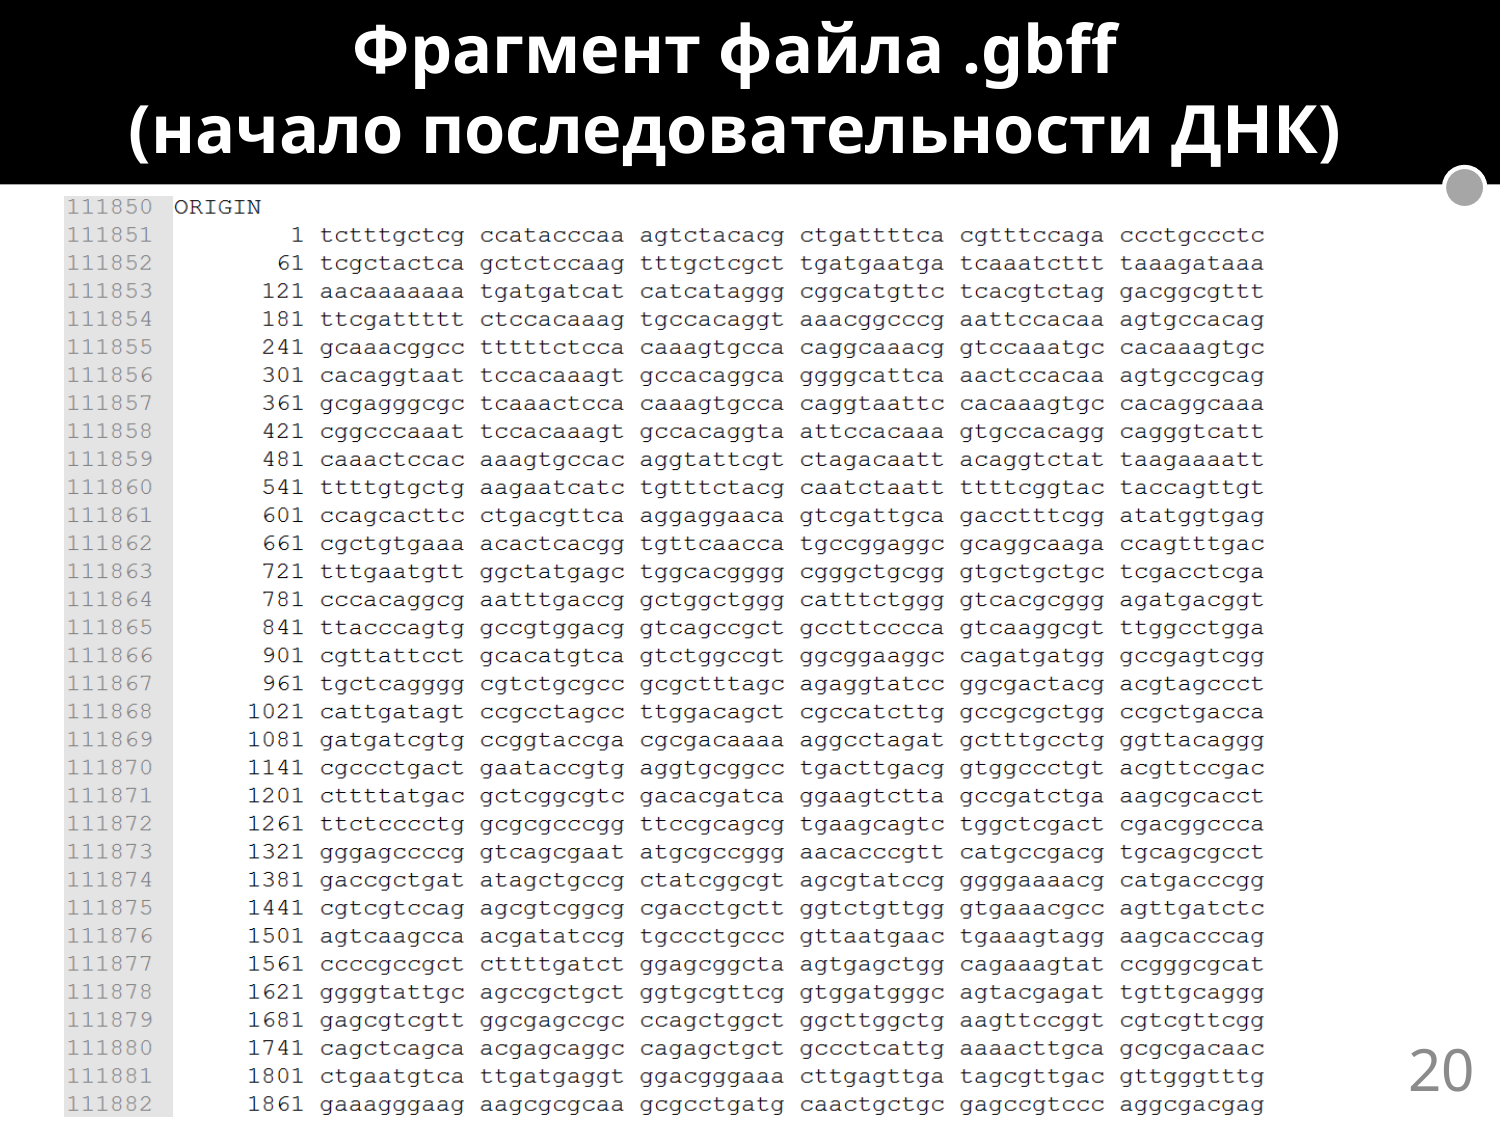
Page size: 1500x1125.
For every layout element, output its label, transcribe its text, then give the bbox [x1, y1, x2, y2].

text_box Фрагмент файла .gbff (начало последовательности ДНК) [5, 0, 1465, 175]
slide_number 20 [1277, 1042, 1490, 1103]
picture [64, 196, 1272, 1117]
